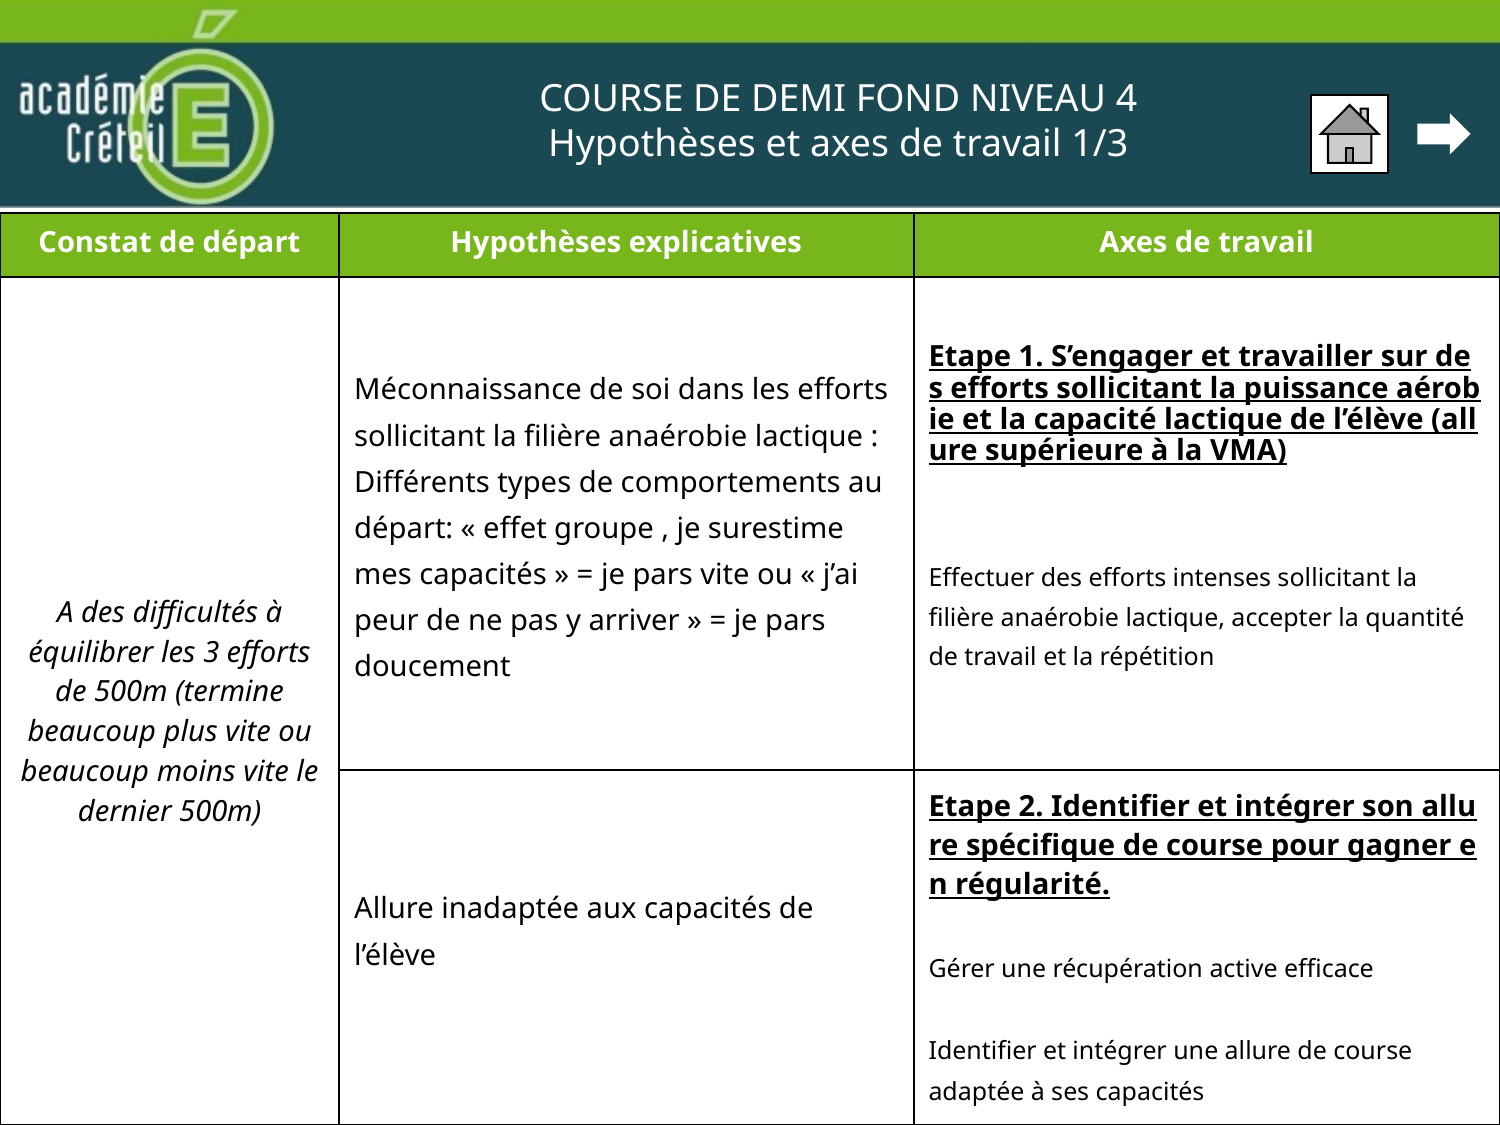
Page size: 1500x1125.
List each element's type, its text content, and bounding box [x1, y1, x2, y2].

table_cell Allure inadaptée aux capacités de l’élève [340, 771, 913, 1124]
table_cell Méconnaissance de soi dans les efforts sollicitant la filière anaérobie lactique : Différents types de comportements au départ: « effet groupe , je surestime mes capacités » = je pars vite ou « j’ai peur de ne pas y arriver » = je pars doucement [340, 278, 913, 769]
text_box [1310, 94, 1389, 174]
table_cell A des difficultés à équilibrer les 3 efforts de 500m (termine beaucoup plus vite ou beaucoup moins vite le dernier 500m) [1, 278, 338, 1124]
table_cell Etape 1. S’engager et travailler sur des efforts sollicitant la puissance aérobie et la capacité lactique de l’élève (allure supérieure à la VMA) Effectuer des efforts intenses sollicitant la filière anaérobie lactique, accepter la quantité de travail et la répétition [915, 278, 1499, 769]
table_cell Etape 2. Identifier et intégrer son allure spécifique de course pour gagner en régularité. Gérer une récupération active efficace Identifier et intégrer une allure de course adaptée à ses capacités [915, 771, 1499, 1124]
table_header Constat de départ [1, 214, 338, 276]
text_box [1416, 110, 1472, 158]
table_header Axes de travail [915, 214, 1499, 276]
picture [0, 0, 1500, 208]
text_box COURSE DE DEMI FOND NIVEAU 4 Hypothèses et axes de travail 1/3 [419, 66, 1258, 172]
table_header Hypothèses explicatives [340, 214, 913, 276]
